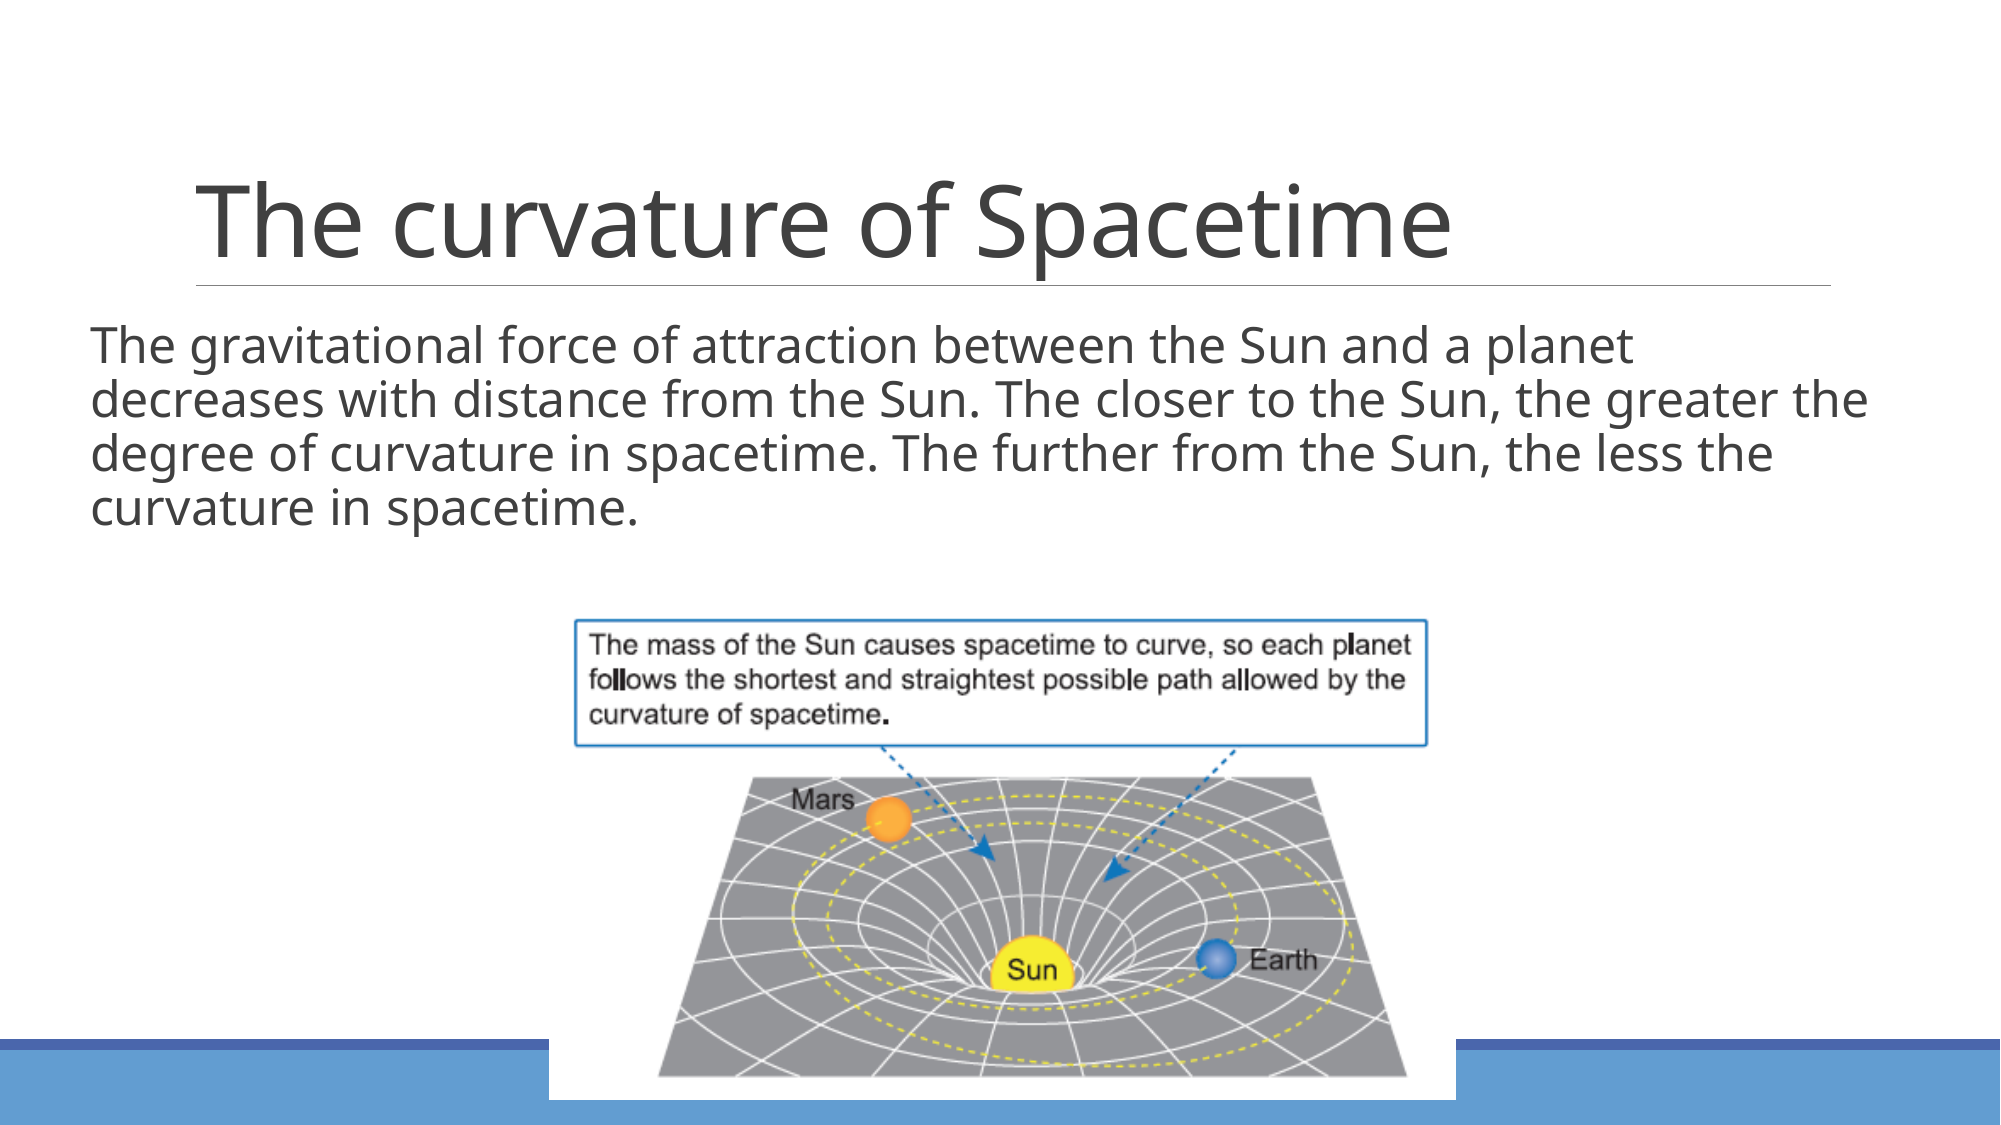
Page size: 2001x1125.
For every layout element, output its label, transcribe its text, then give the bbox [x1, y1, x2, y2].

list The gravitational force of attraction between the Sun and a planet decreases with distance from the Sun. The closer to the Sun, the greater the degree of curvature in spacetime. The further from the Sun, the less the curvature in spacetime. [75, 312, 1875, 1062]
title The curvature of Spacetime [180, 47, 1830, 285]
picture [549, 599, 1456, 1101]
